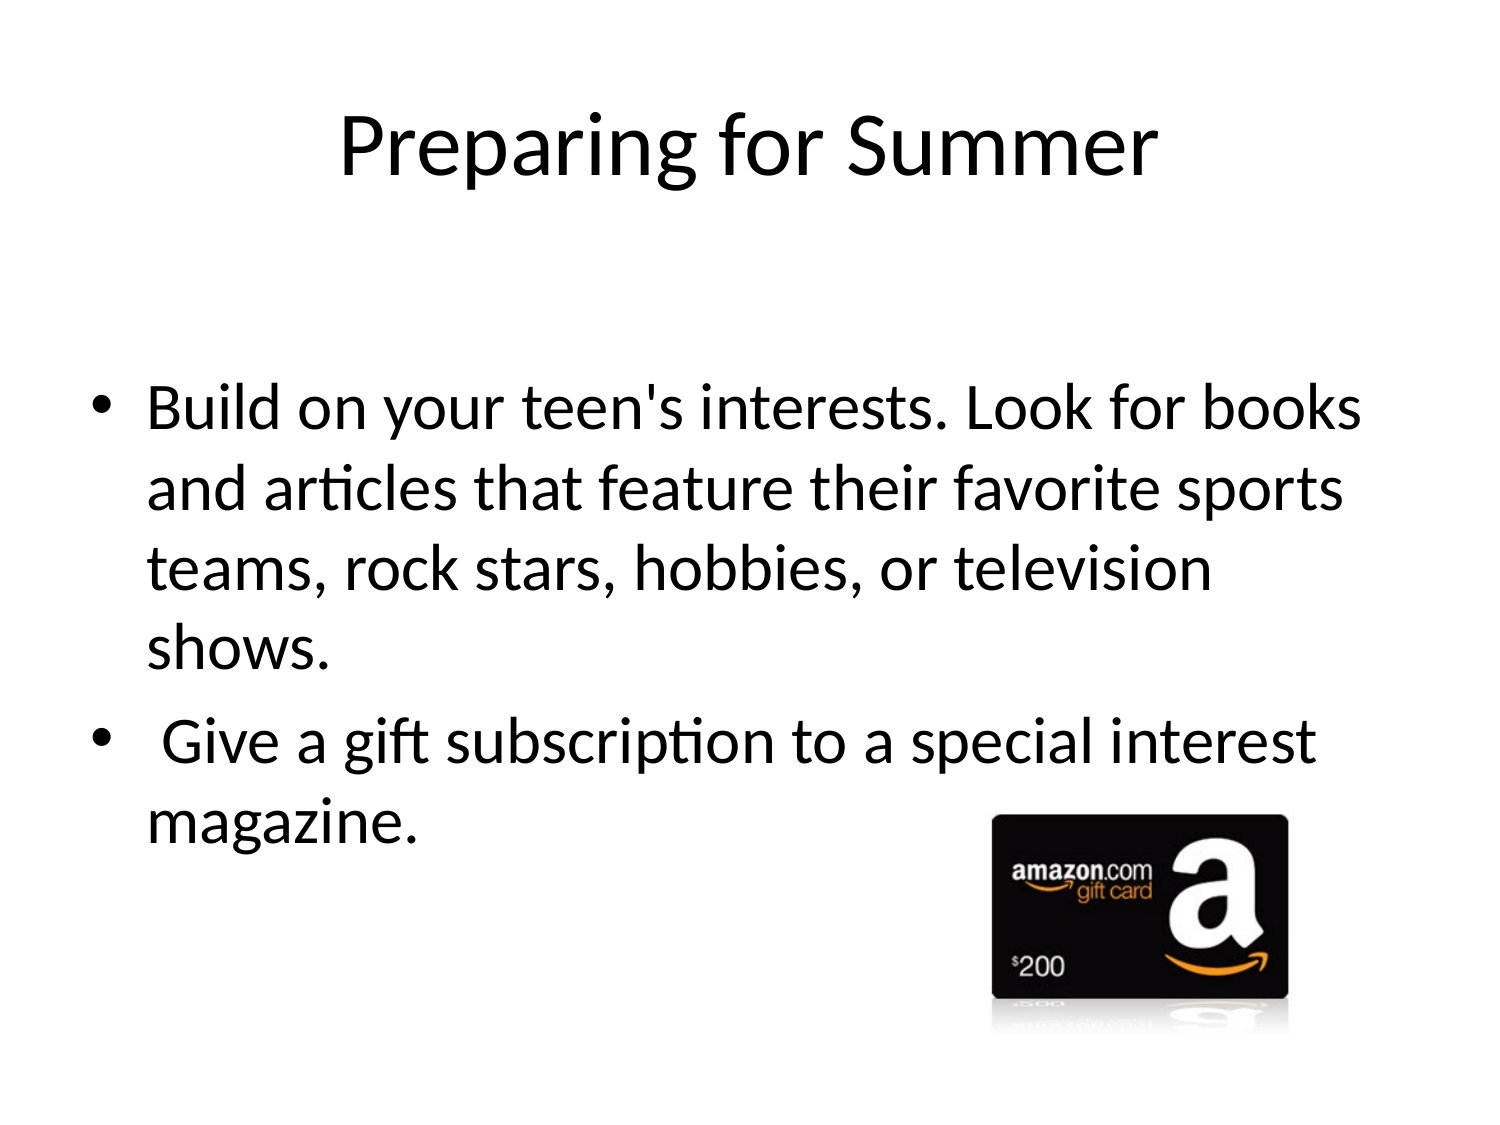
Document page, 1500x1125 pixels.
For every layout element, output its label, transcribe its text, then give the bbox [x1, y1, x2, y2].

picture [978, 812, 1301, 1059]
title Preparing for Summer [75, 45, 1425, 233]
list Build on your teen's interests. Look for books and articles that feature their favorite sports teams, rock stars, hobbies, or television shows. Give a gift subscription to a special interest magazine. [75, 262, 1425, 1005]
